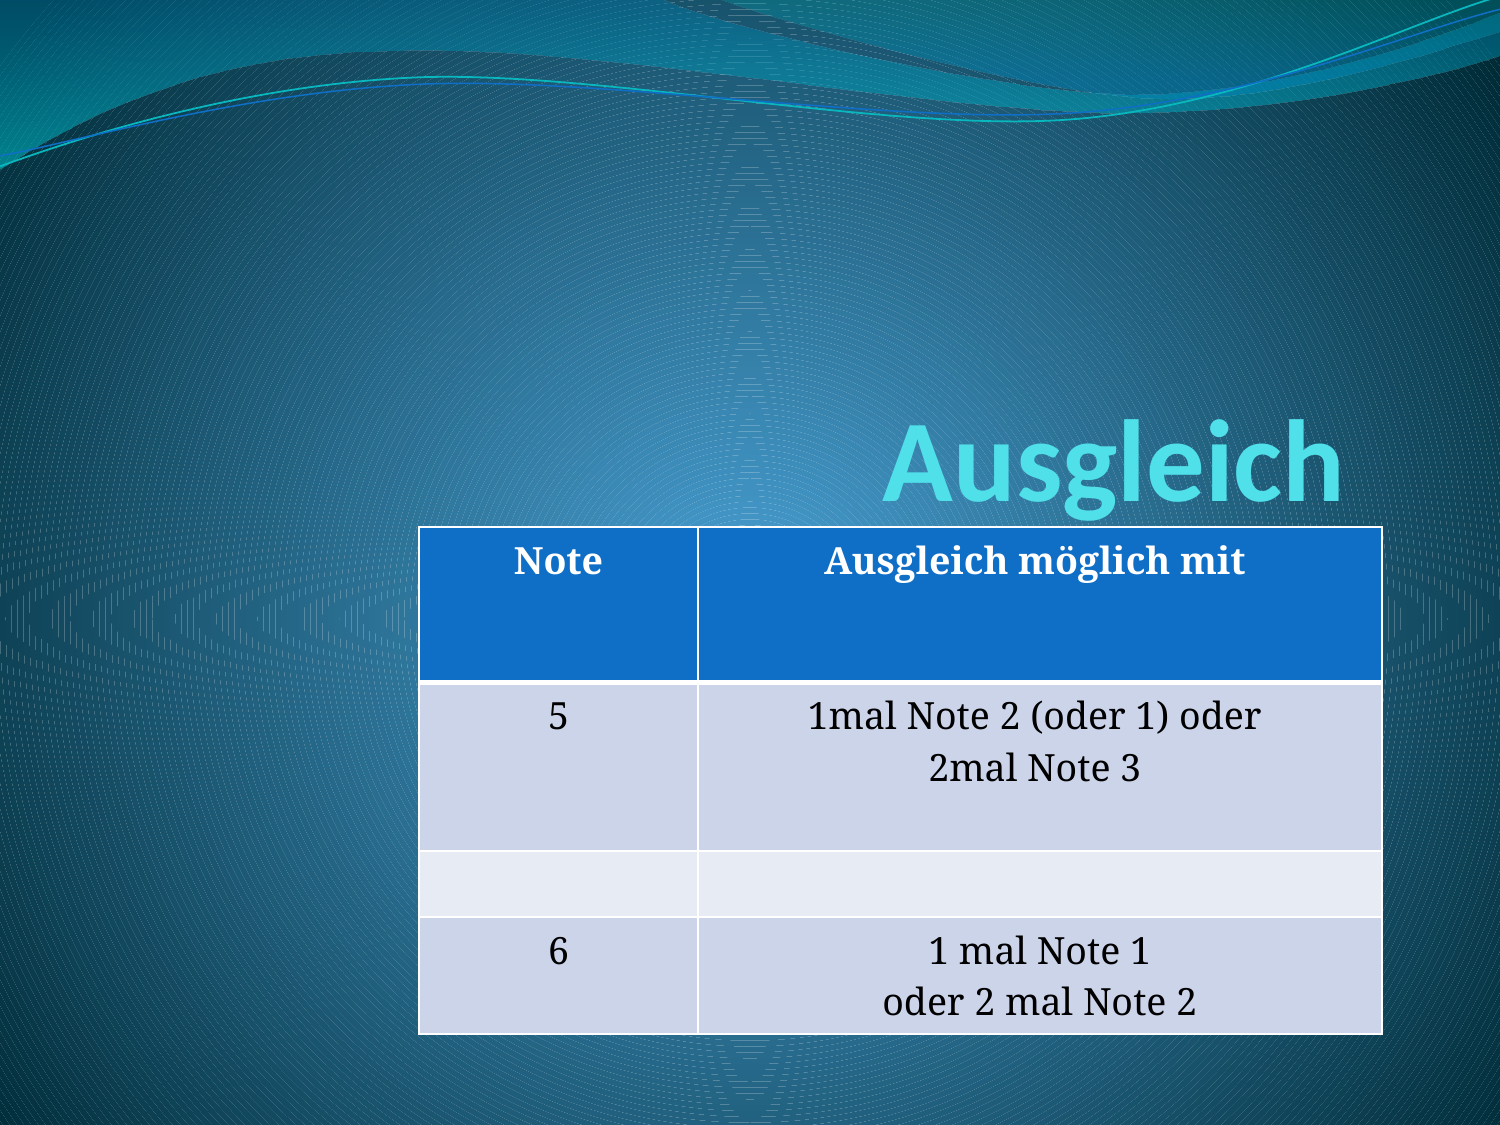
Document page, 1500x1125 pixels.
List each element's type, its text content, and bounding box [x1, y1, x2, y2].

title Ausgleich [87, 224, 1376, 525]
table_header Ausgleich möglich mit [699, 528, 1381, 680]
table_cell [420, 852, 697, 916]
table_cell [699, 852, 1381, 916]
table_header Note [420, 528, 697, 680]
table_cell 1 mal Note 1 oder 2 mal Note 2 [699, 918, 1381, 1033]
table_cell 5 [420, 685, 697, 850]
table_cell 1mal Note 2 (oder 1) oder 2mal Note 3 [699, 685, 1381, 850]
table_cell 6 [420, 918, 697, 1033]
